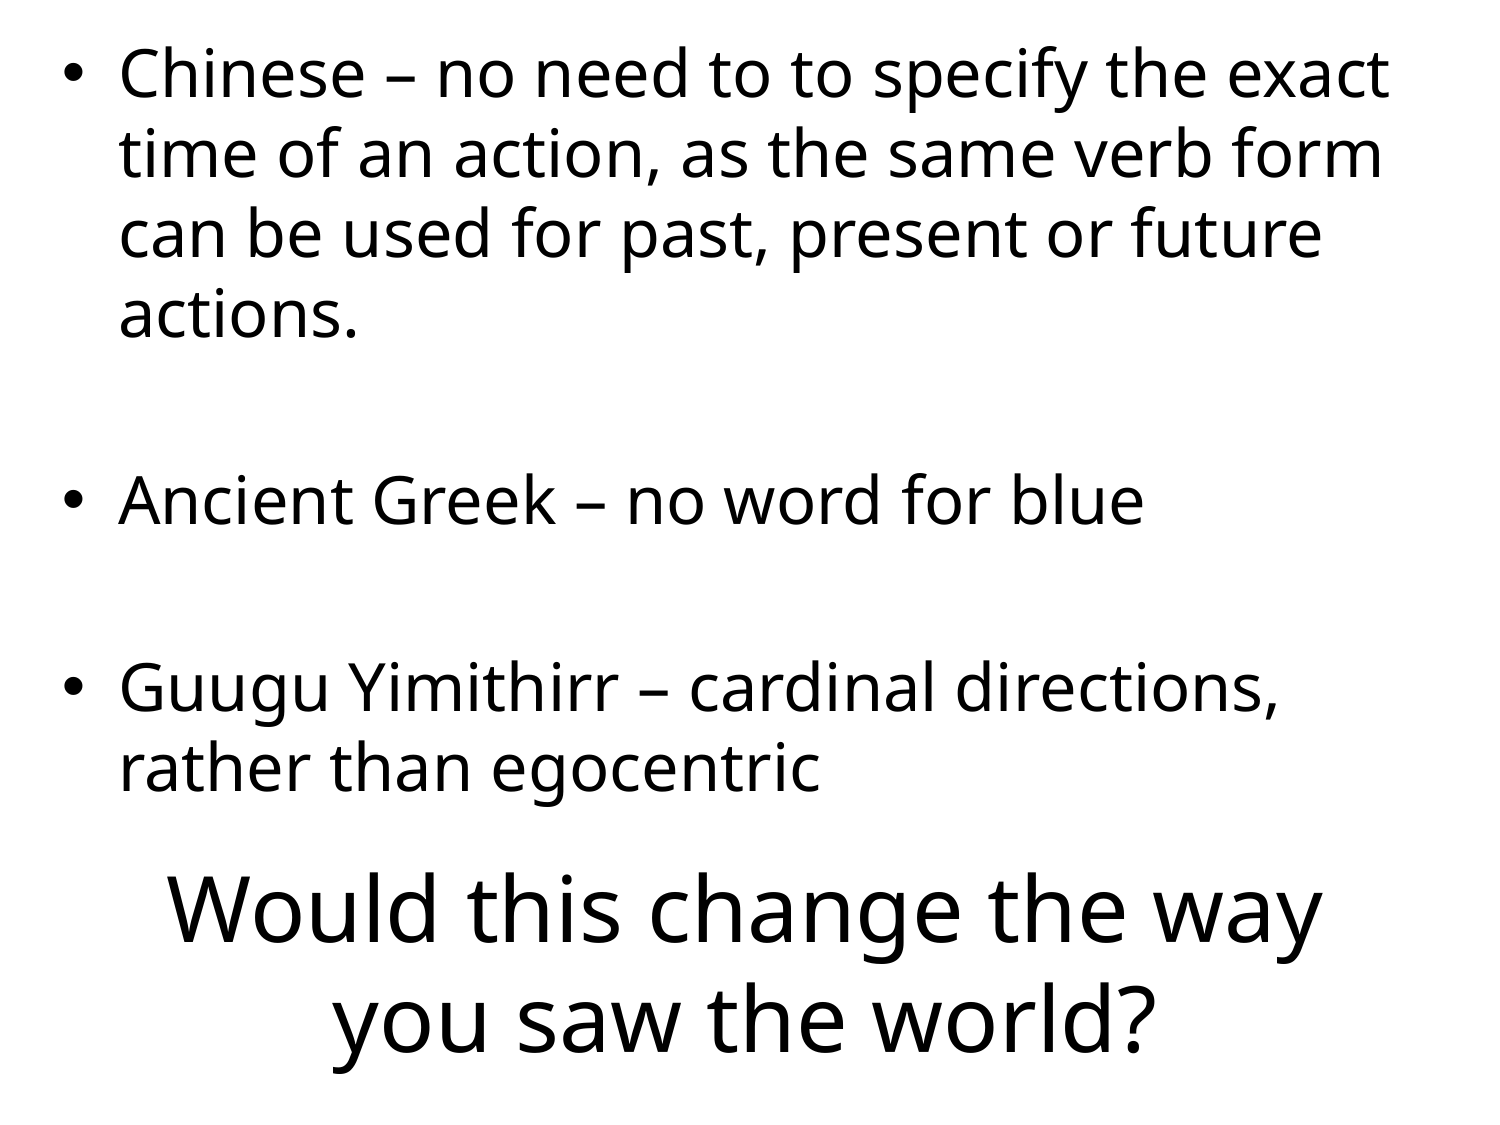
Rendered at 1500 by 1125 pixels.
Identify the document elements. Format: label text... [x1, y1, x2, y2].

title Would this change the way you saw the world? [70, 832, 1421, 1090]
list Chinese – no need to to specify the exact time of an action, as the same verb form can be used for past, present or future actions. Ancient Greek – no word for blue Guugu Yimithirr – cardinal directions, rather than egocentric [46, 23, 1465, 818]
